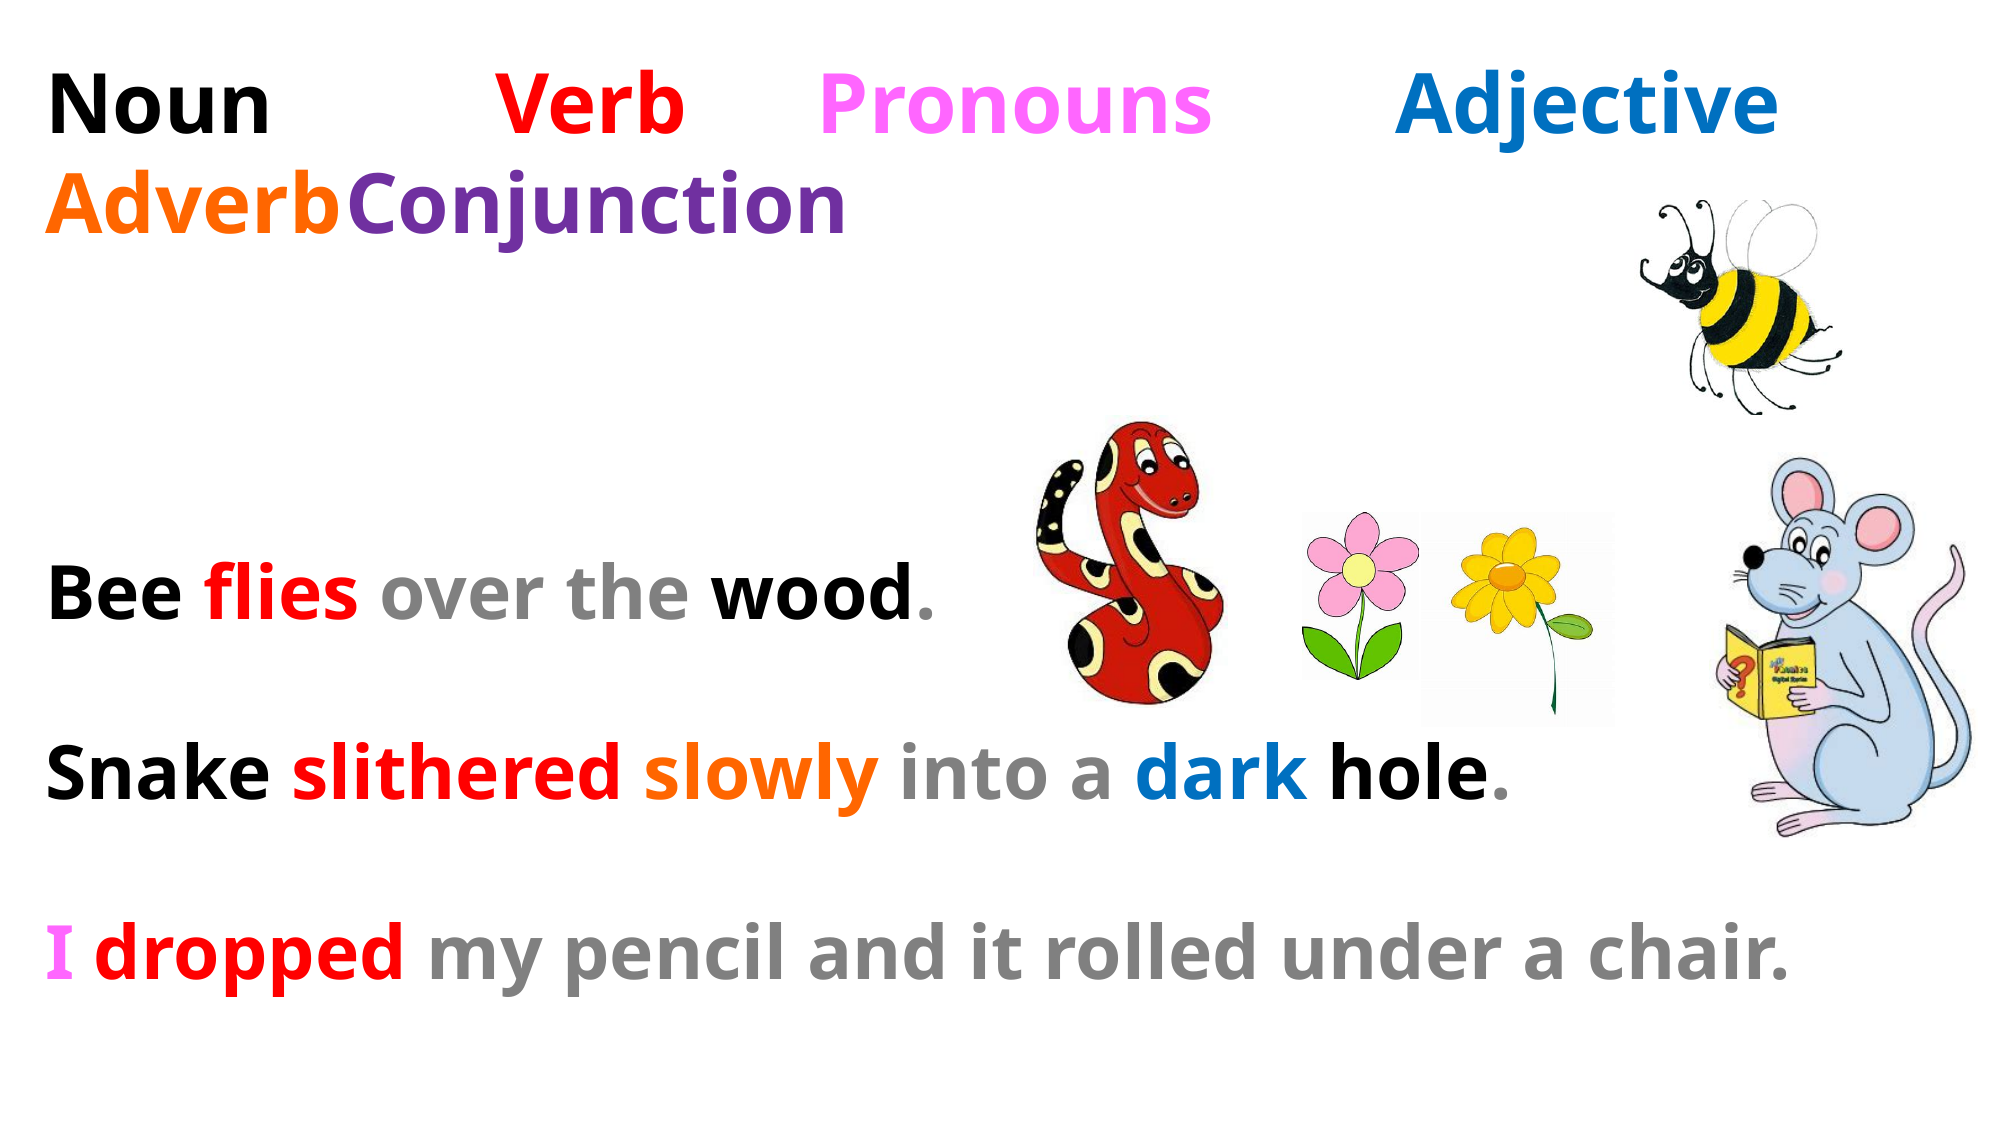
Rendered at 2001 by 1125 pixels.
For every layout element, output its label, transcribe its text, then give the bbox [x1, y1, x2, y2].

picture [1709, 452, 1978, 841]
picture [1033, 415, 1228, 709]
text_box Bee flies over the wood. Snake slithered slowly into a dark hole. I dropped my pencil and it rolled under a chair. [30, 537, 1931, 1048]
picture [1301, 511, 1419, 680]
picture [1421, 511, 1615, 727]
picture [1634, 200, 1845, 416]
text_box Noun Verb Pronouns Adjective Adverb Conjunction [30, 42, 1950, 258]
